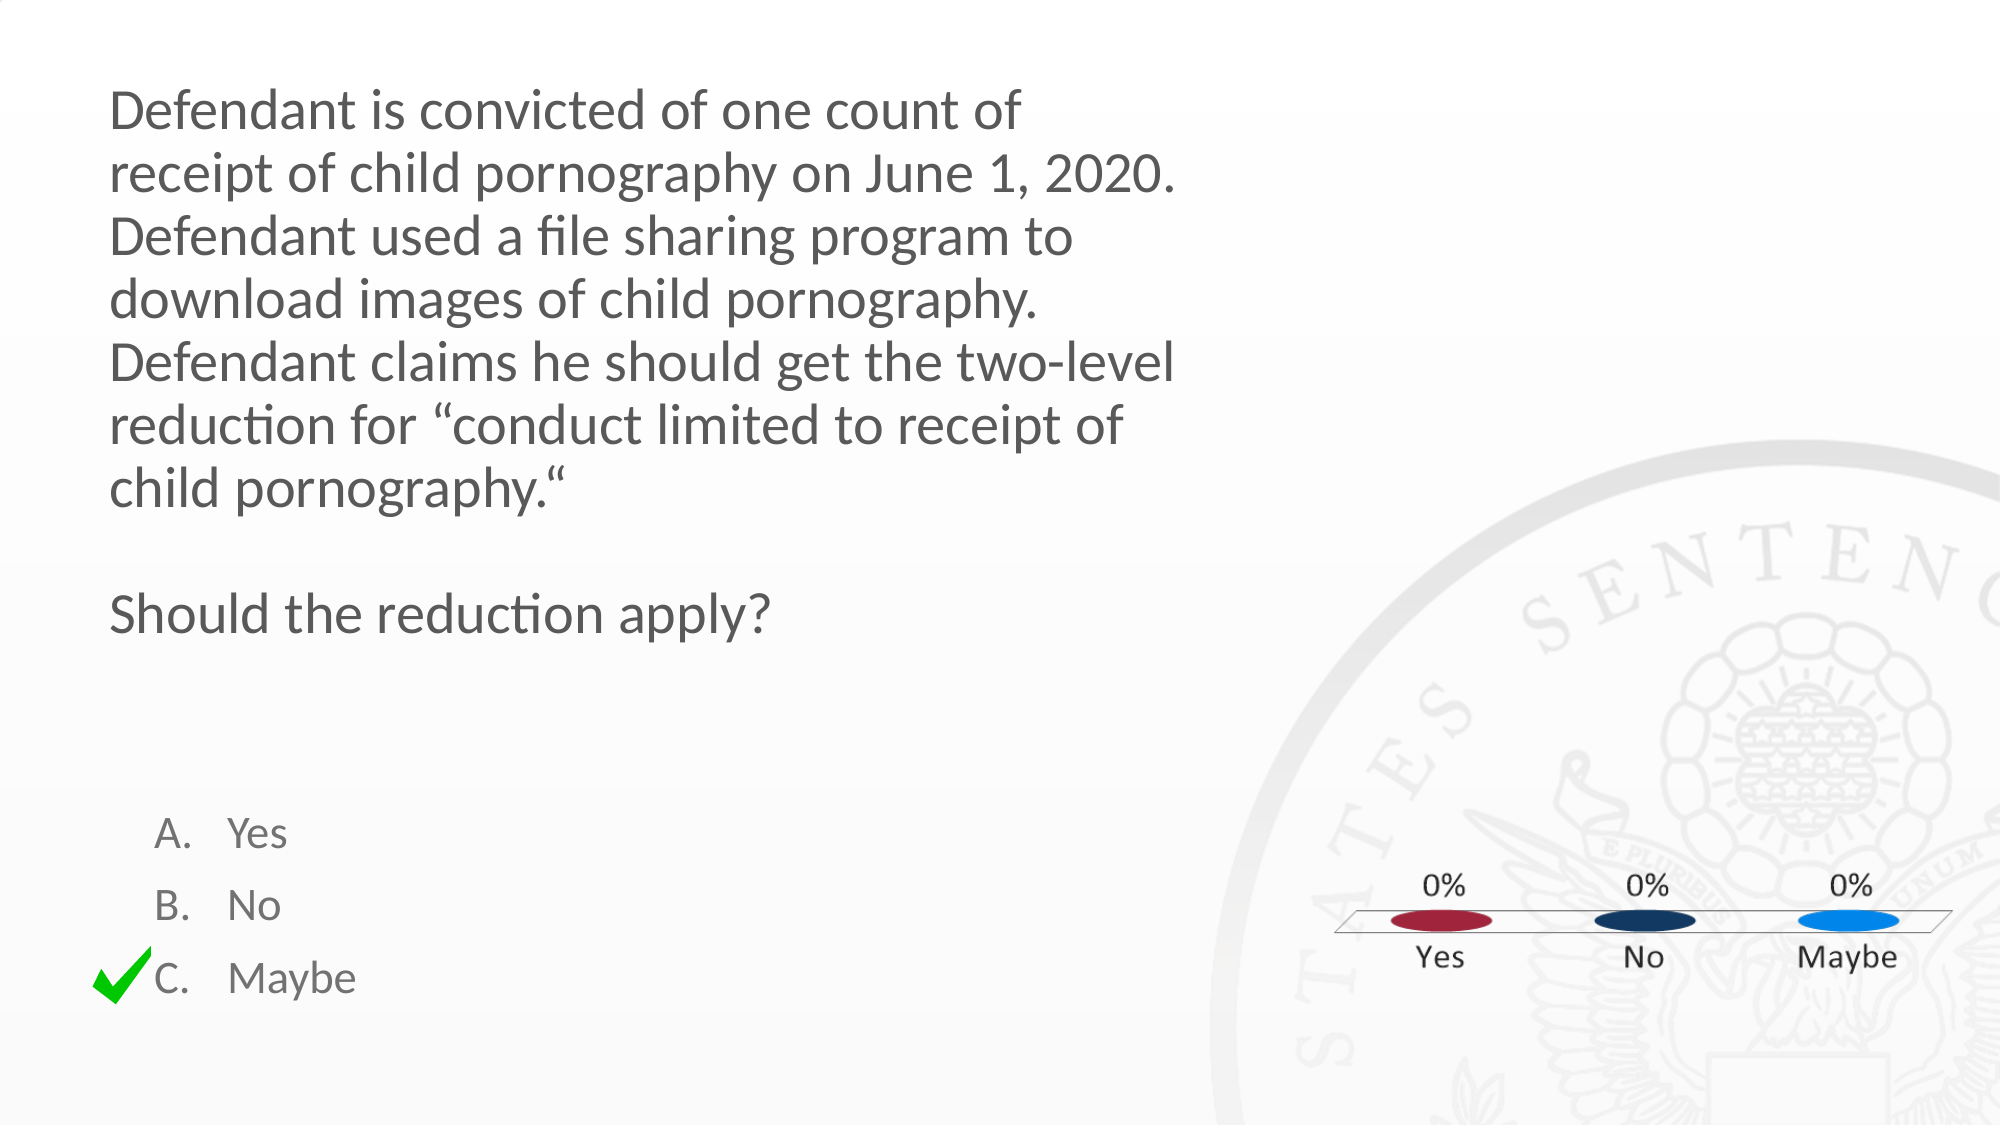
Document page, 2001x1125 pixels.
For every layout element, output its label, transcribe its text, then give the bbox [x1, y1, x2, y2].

text_box [1311, 334, 1976, 981]
title Defendant is convicted of one count of receipt of child pornography on June 1, 2020. Defendant used a file sharing program to download images of child pornography. Defendant claims he should get the two-level reduction for “conduct limited to receipt of child pornography.“ Should the reduction apply? [94, 253, 1207, 472]
text_box [91, 943, 152, 1006]
list Yes No Maybe [139, 794, 571, 1012]
